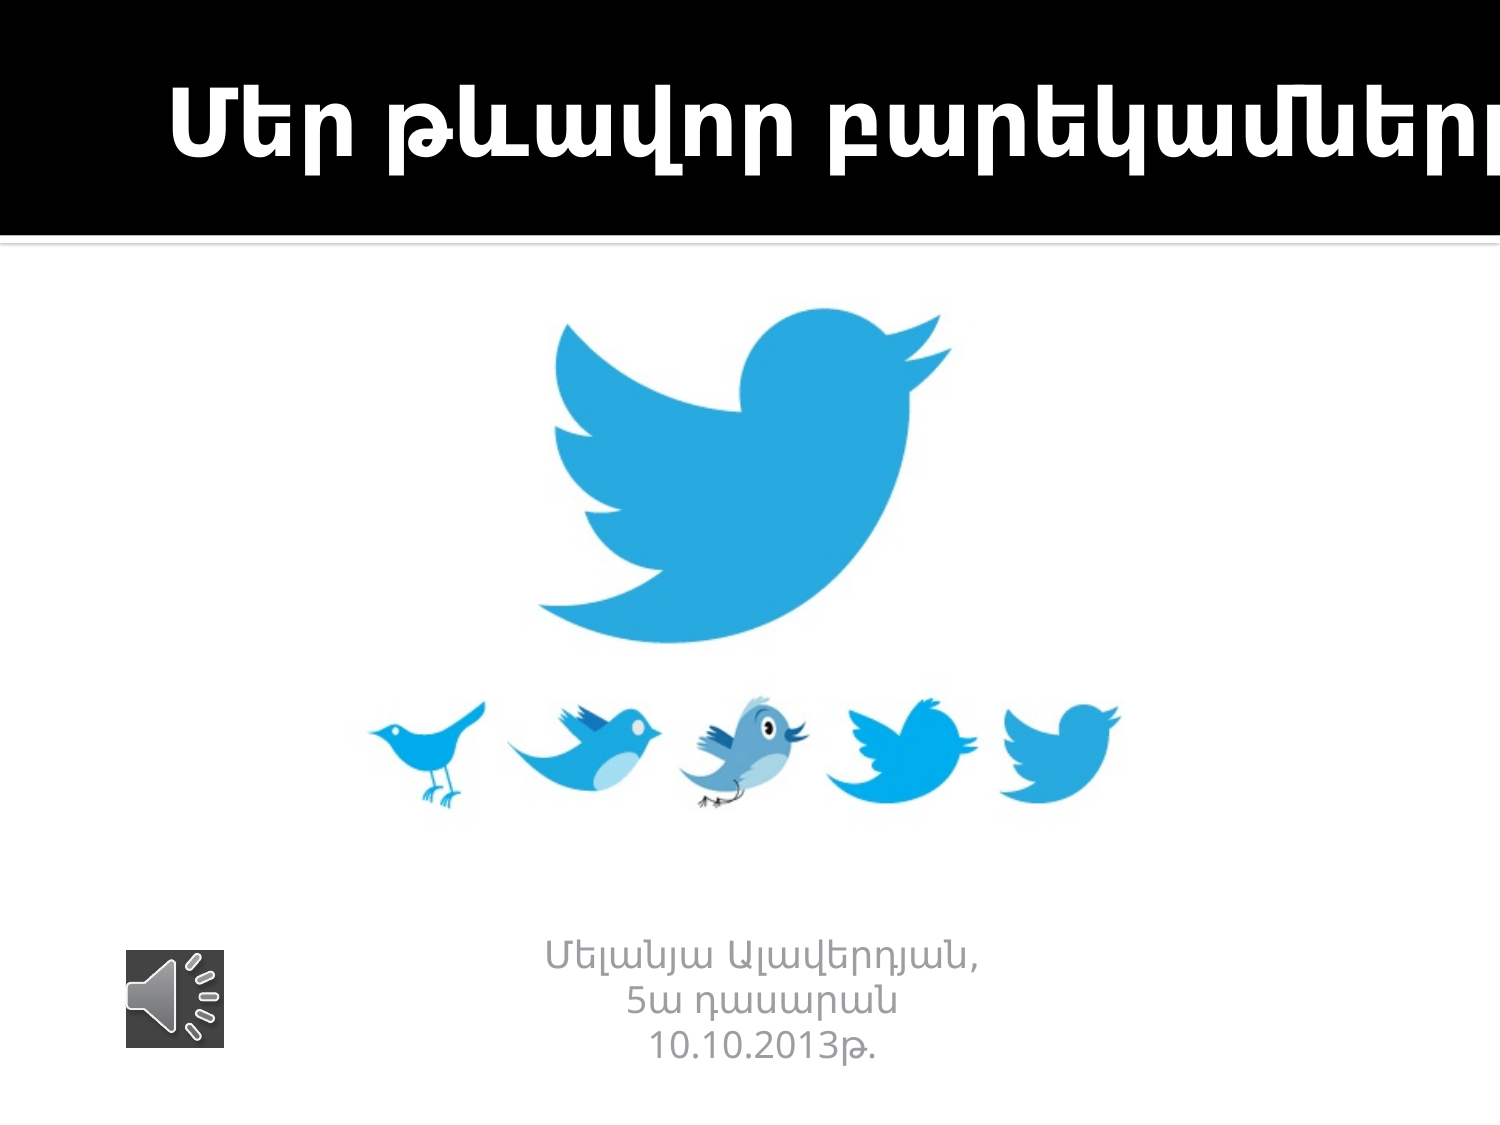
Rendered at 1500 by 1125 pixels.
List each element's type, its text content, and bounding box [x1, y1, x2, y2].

text_box Մելանյա Ալավերդյան, 5ա դասարան 10.10.2013թ. [437, 923, 1088, 1074]
title Մեր թևավոր բարեկամները [150, 50, 1500, 188]
picture [124, 949, 225, 1050]
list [349, 274, 1147, 838]
